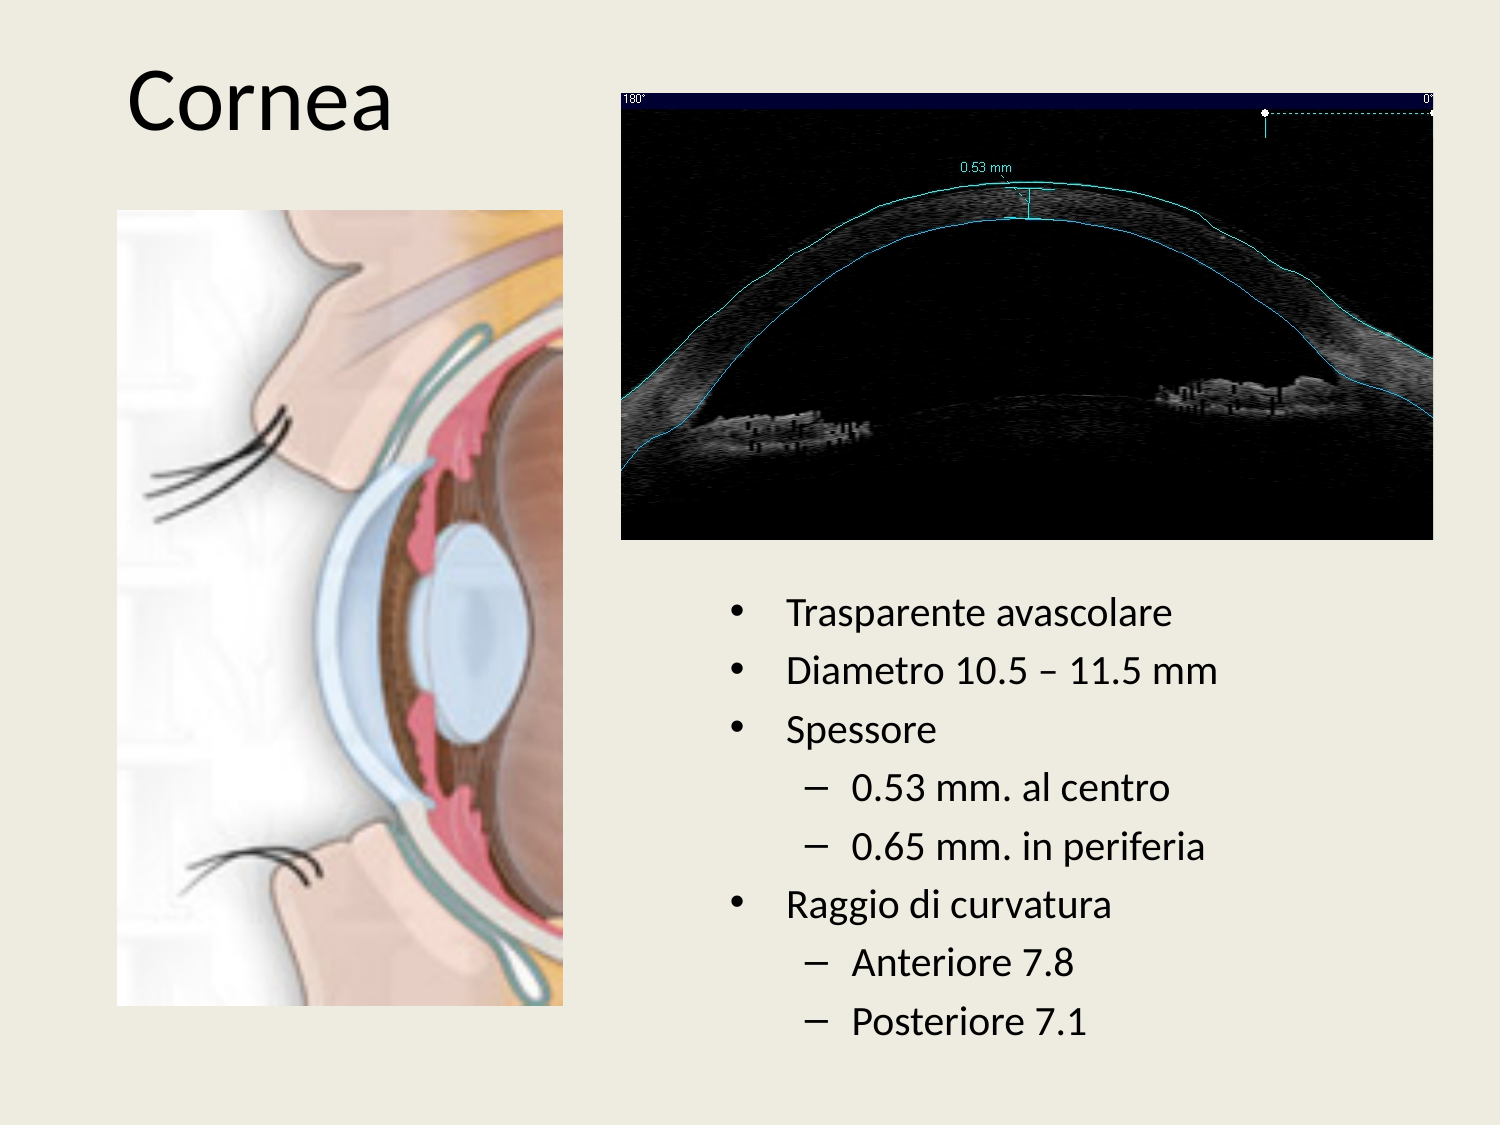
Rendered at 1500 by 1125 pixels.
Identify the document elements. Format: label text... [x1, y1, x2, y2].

list Trasparente avascolare Diametro 10.5 – 11.5 mm Spessore 0.53 mm. al centro 0.65 mm. in periferia Raggio di curvatura Anteriore 7.8 Posteriore 7.1 [714, 577, 1453, 903]
title Cornea [112, 0, 1388, 188]
picture [620, 93, 1434, 540]
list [116, 210, 563, 1006]
